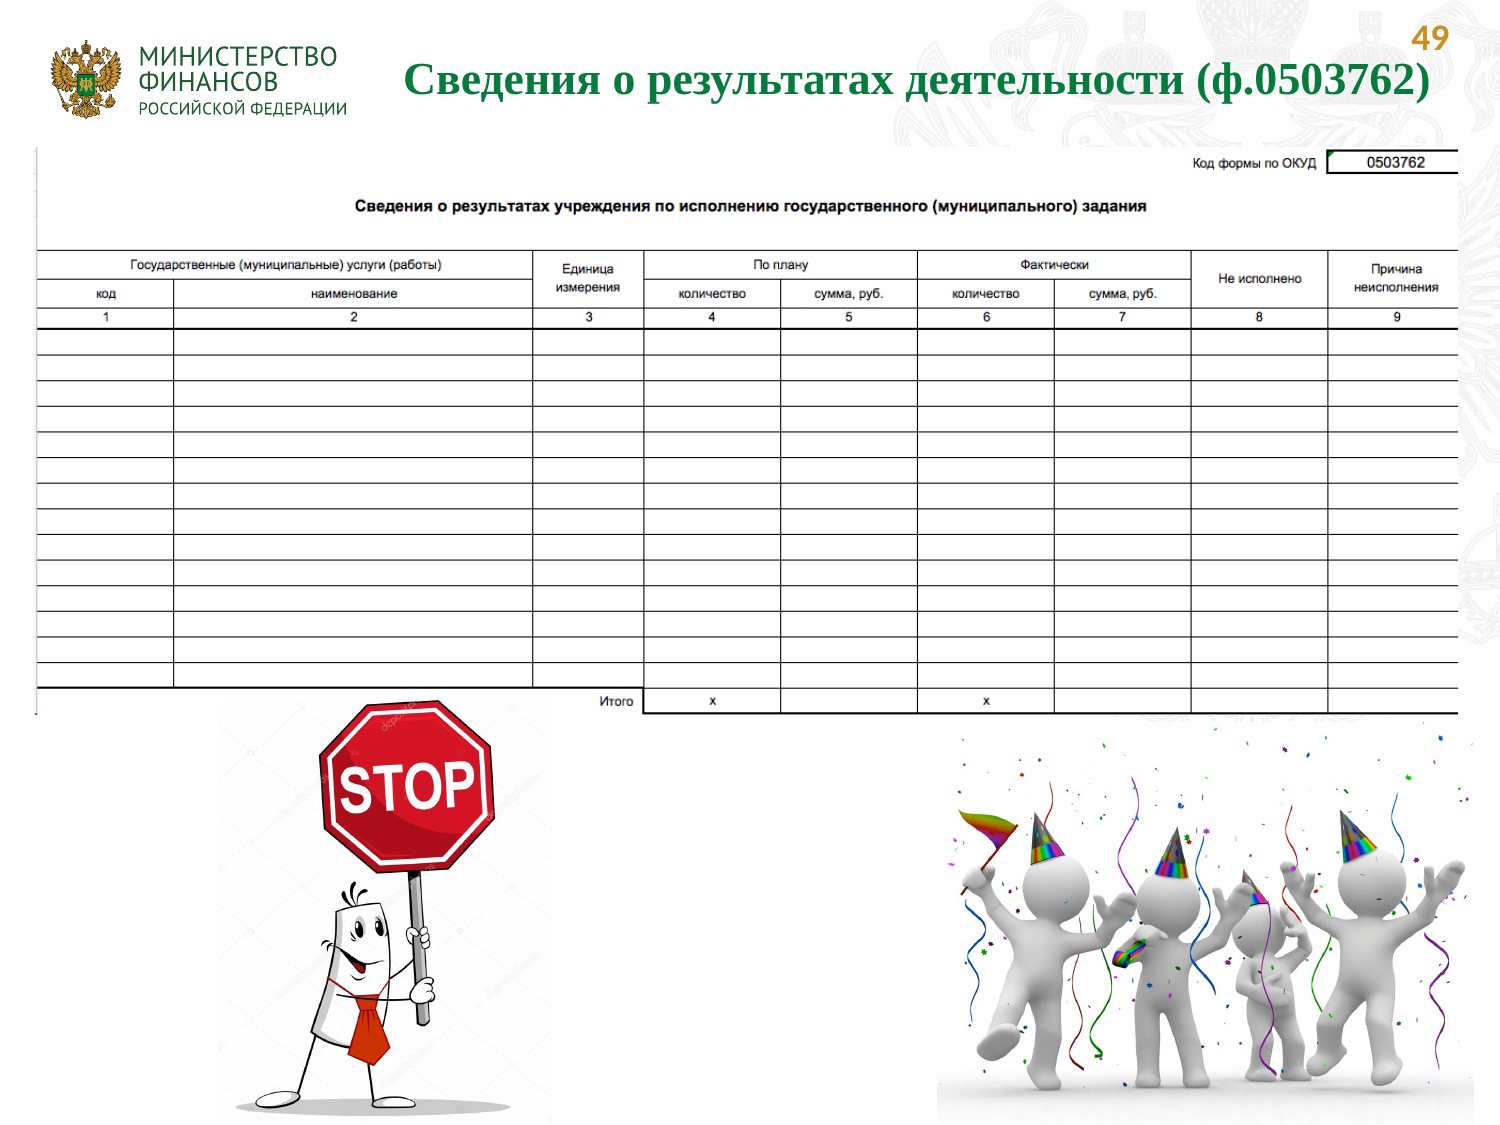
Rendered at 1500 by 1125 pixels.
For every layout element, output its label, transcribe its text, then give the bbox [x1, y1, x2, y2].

slide_number 49 [1396, 5, 1500, 66]
picture [937, 722, 1475, 1125]
text_box Сведения о результатах деятельности (ф.0503762) [360, 41, 1474, 111]
picture [32, 147, 1459, 1121]
